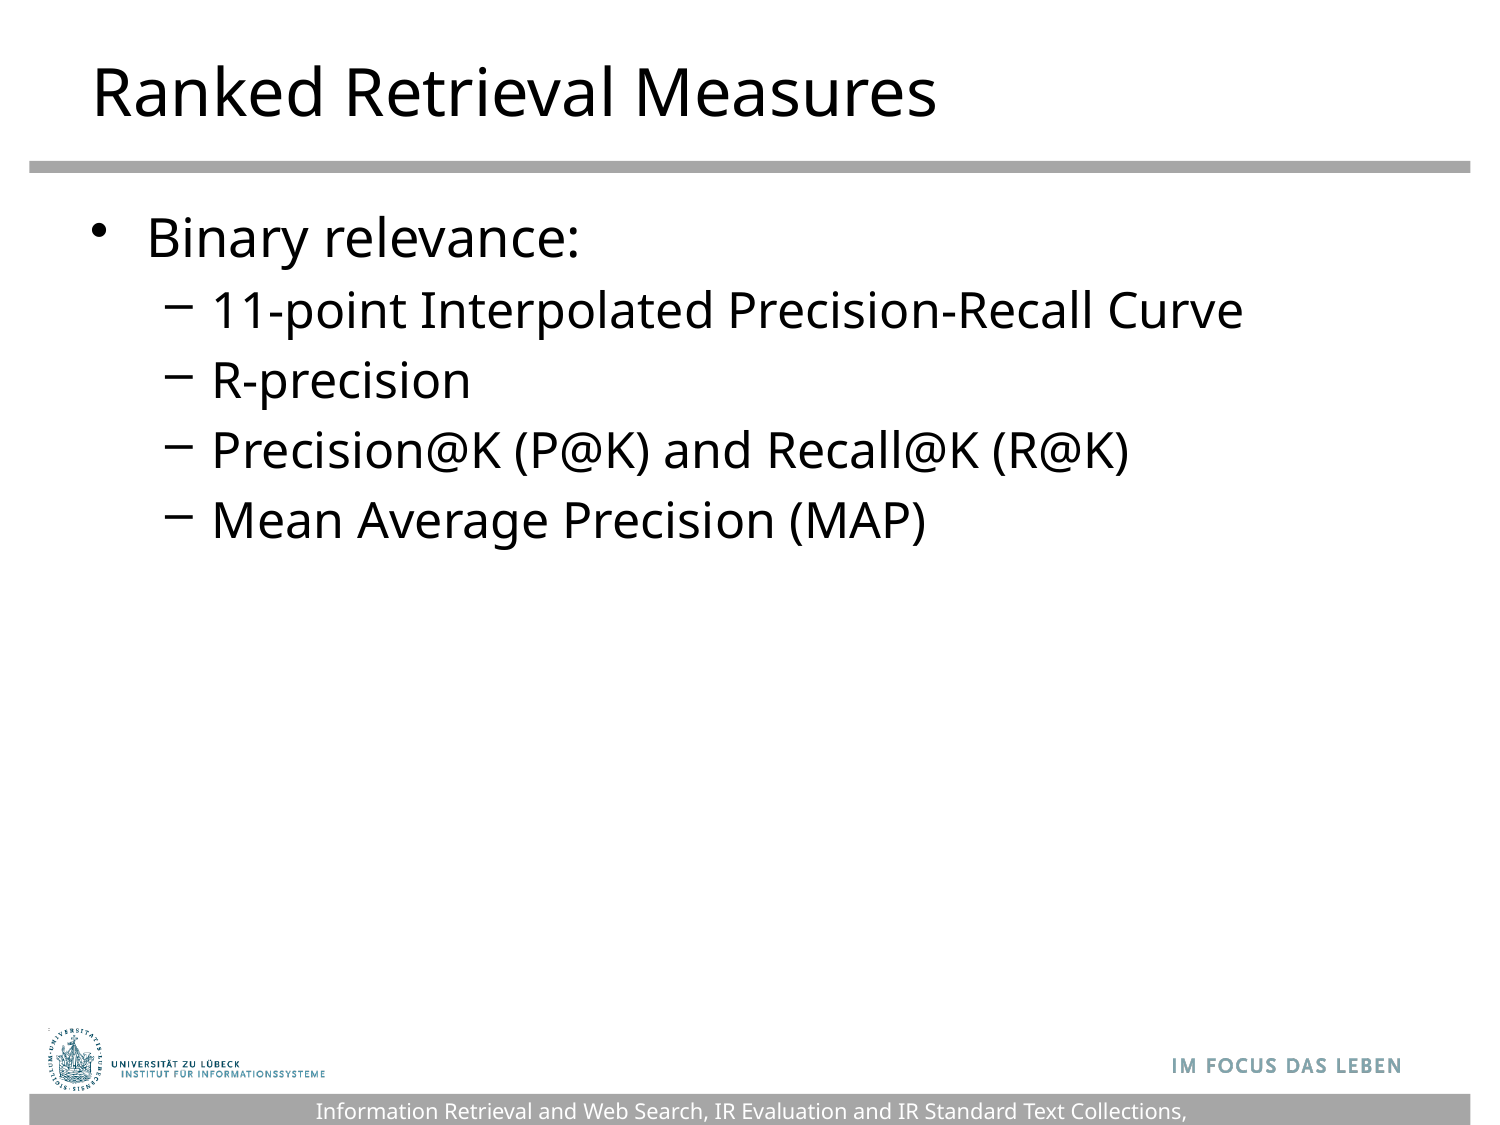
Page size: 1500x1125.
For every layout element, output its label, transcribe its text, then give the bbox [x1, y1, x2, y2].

text_box Information Retrieval and Web Search, IR Evaluation and IR Standard Text Collections, Rada Mihalcea [301, 1090, 1244, 1125]
title Ranked Retrieval Measures [76, 42, 1427, 126]
list Binary relevance: 11-point Interpolated Precision-Recall Curve R-precision Precision@K (P@K) and Recall@K (R@K) Mean Average Precision (MAP) [75, 196, 1425, 1012]
picture [1173, 1058, 1400, 1073]
